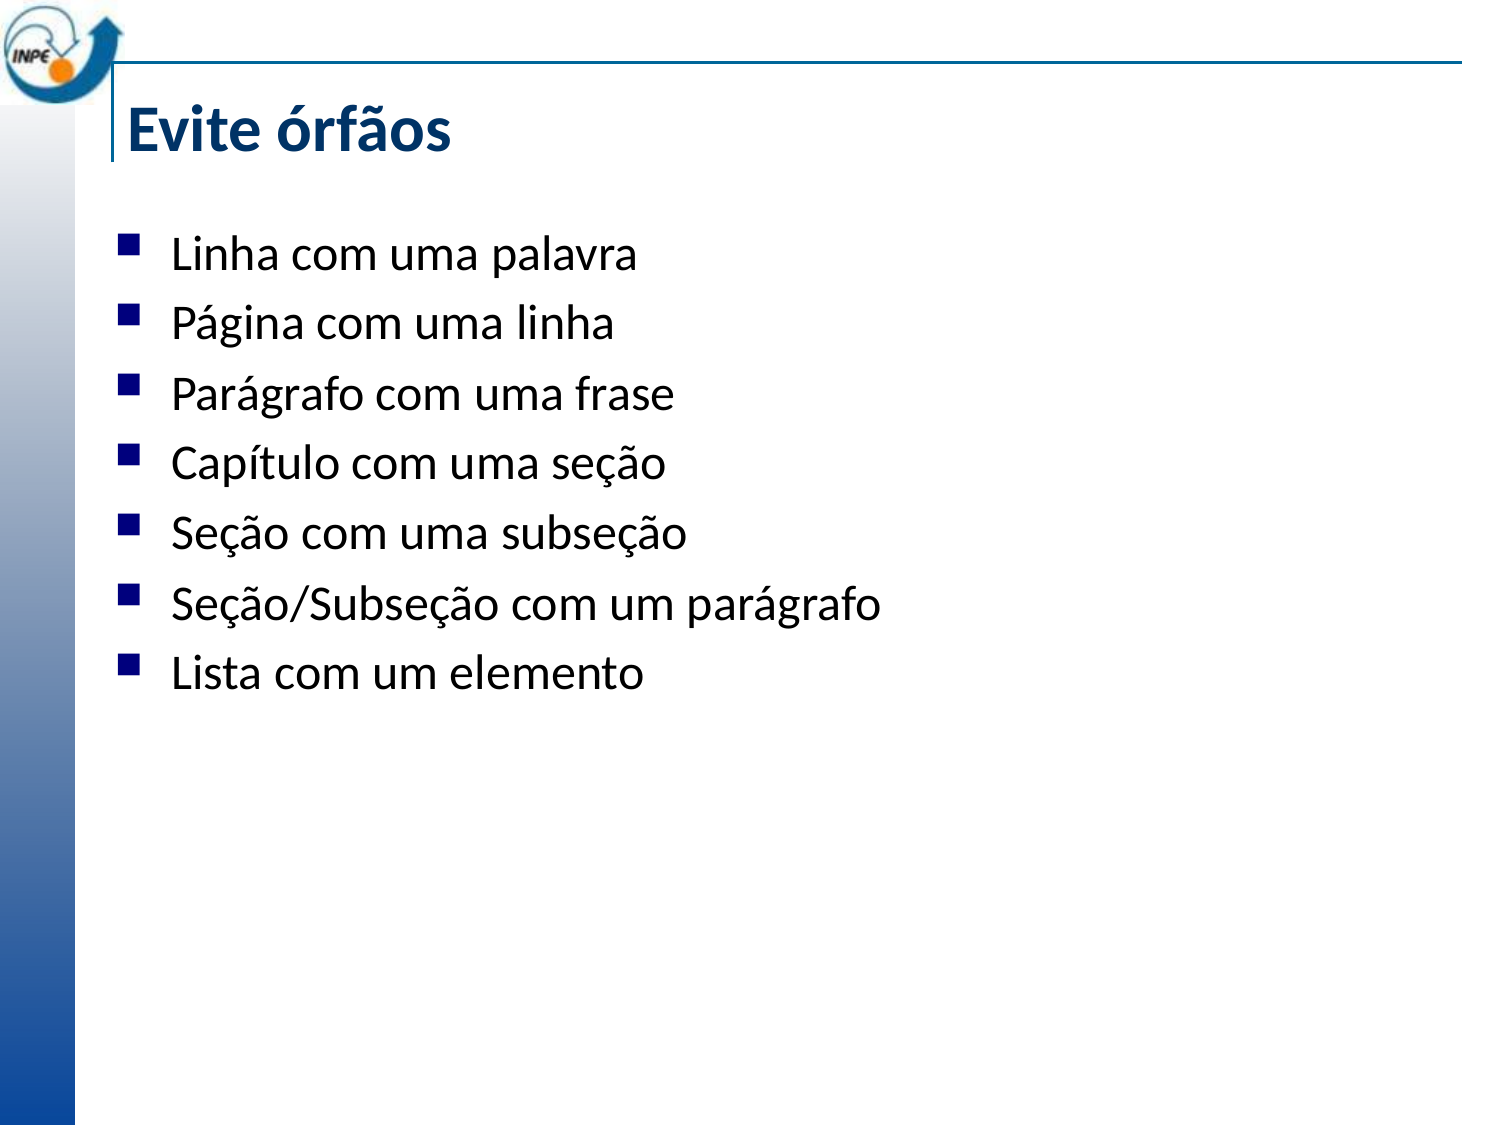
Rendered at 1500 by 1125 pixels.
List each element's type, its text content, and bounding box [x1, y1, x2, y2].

picture [0, 0, 125, 105]
title Evite órfãos [112, 62, 1450, 188]
text_box Linha com uma palavra Página com uma linha Parágrafo com uma frase Capítulo com uma seção Seção com uma subseção Seção/Subseção com um parágrafo Lista com um elemento [99, 212, 1450, 550]
